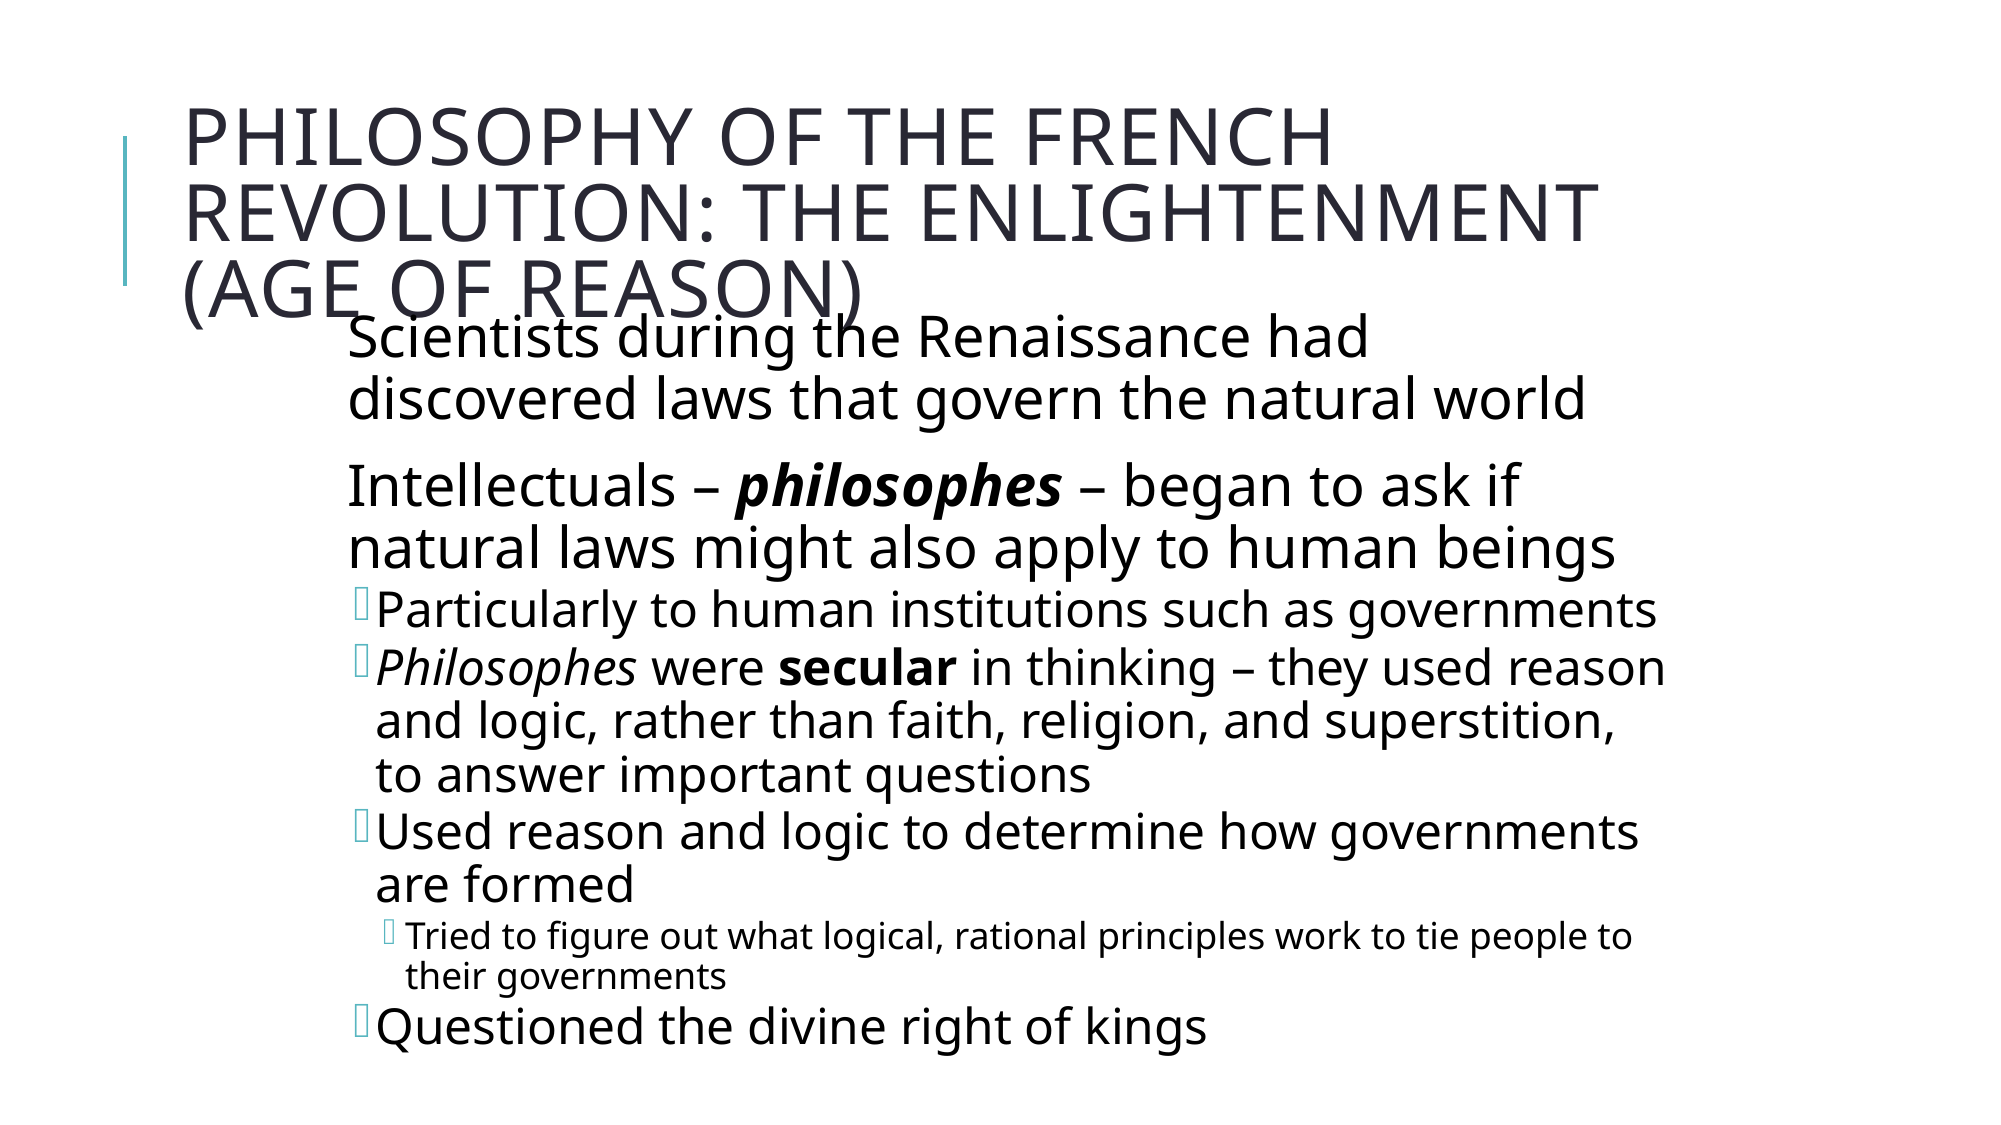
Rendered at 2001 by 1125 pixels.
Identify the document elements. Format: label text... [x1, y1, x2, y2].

list Scientists during the Renaissance had discovered laws that govern the natural world Intellectuals – philosophes – began to ask if natural laws might also apply to human beings Particularly to human institutions such as governments Philosophes were secular in thinking – they used reason and logic, rather than faith, religion, and superstition, to answer important questions Used reason and logic to determine how governments are formed Tried to figure out what logical, rational principles work to tie people to their governments Questioned the divine right of kings [324, 299, 1675, 1088]
title Philosophy of the French Revolution: The Enlightenment (Age of Reason) [168, 96, 1763, 342]
